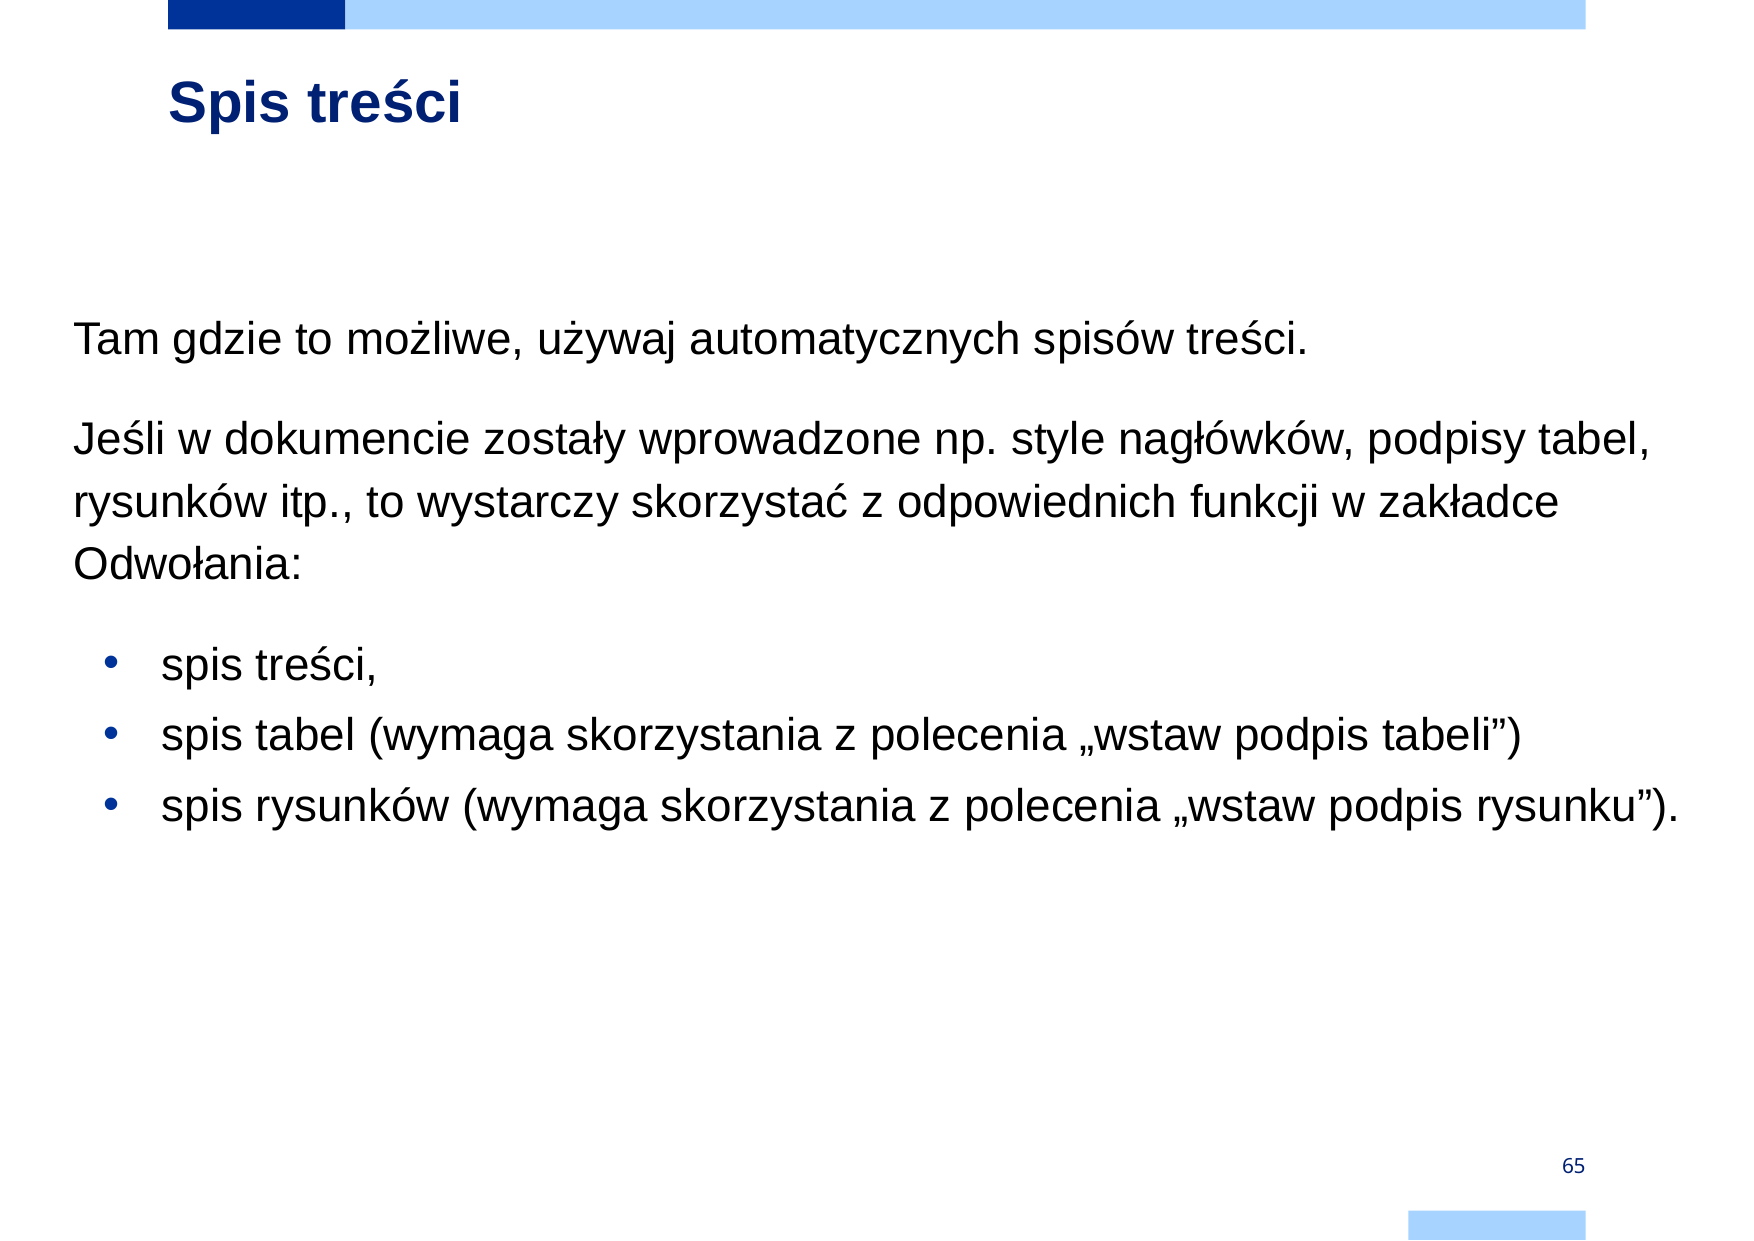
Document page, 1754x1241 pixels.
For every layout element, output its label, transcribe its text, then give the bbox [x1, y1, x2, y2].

title Spis treści [168, 59, 1633, 207]
slide_number 65 [1408, 1151, 1586, 1182]
list Tam gdzie to możliwe, używaj automatycznych spisów treści. Jeśli w dokumencie zostały wprowadzone np. style nagłówków, podpisy tabel, rysunków itp., to wystarczy skorzystać z odpowiednich funkcji w zakładce Odwołania: spis treści, spis tabel (wymaga skorzystania z polecenia „wstaw podpis tabeli”) spis rysunków (wymaga skorzystania z polecenia „wstaw podpis rysunku”). [73, 301, 1692, 987]
